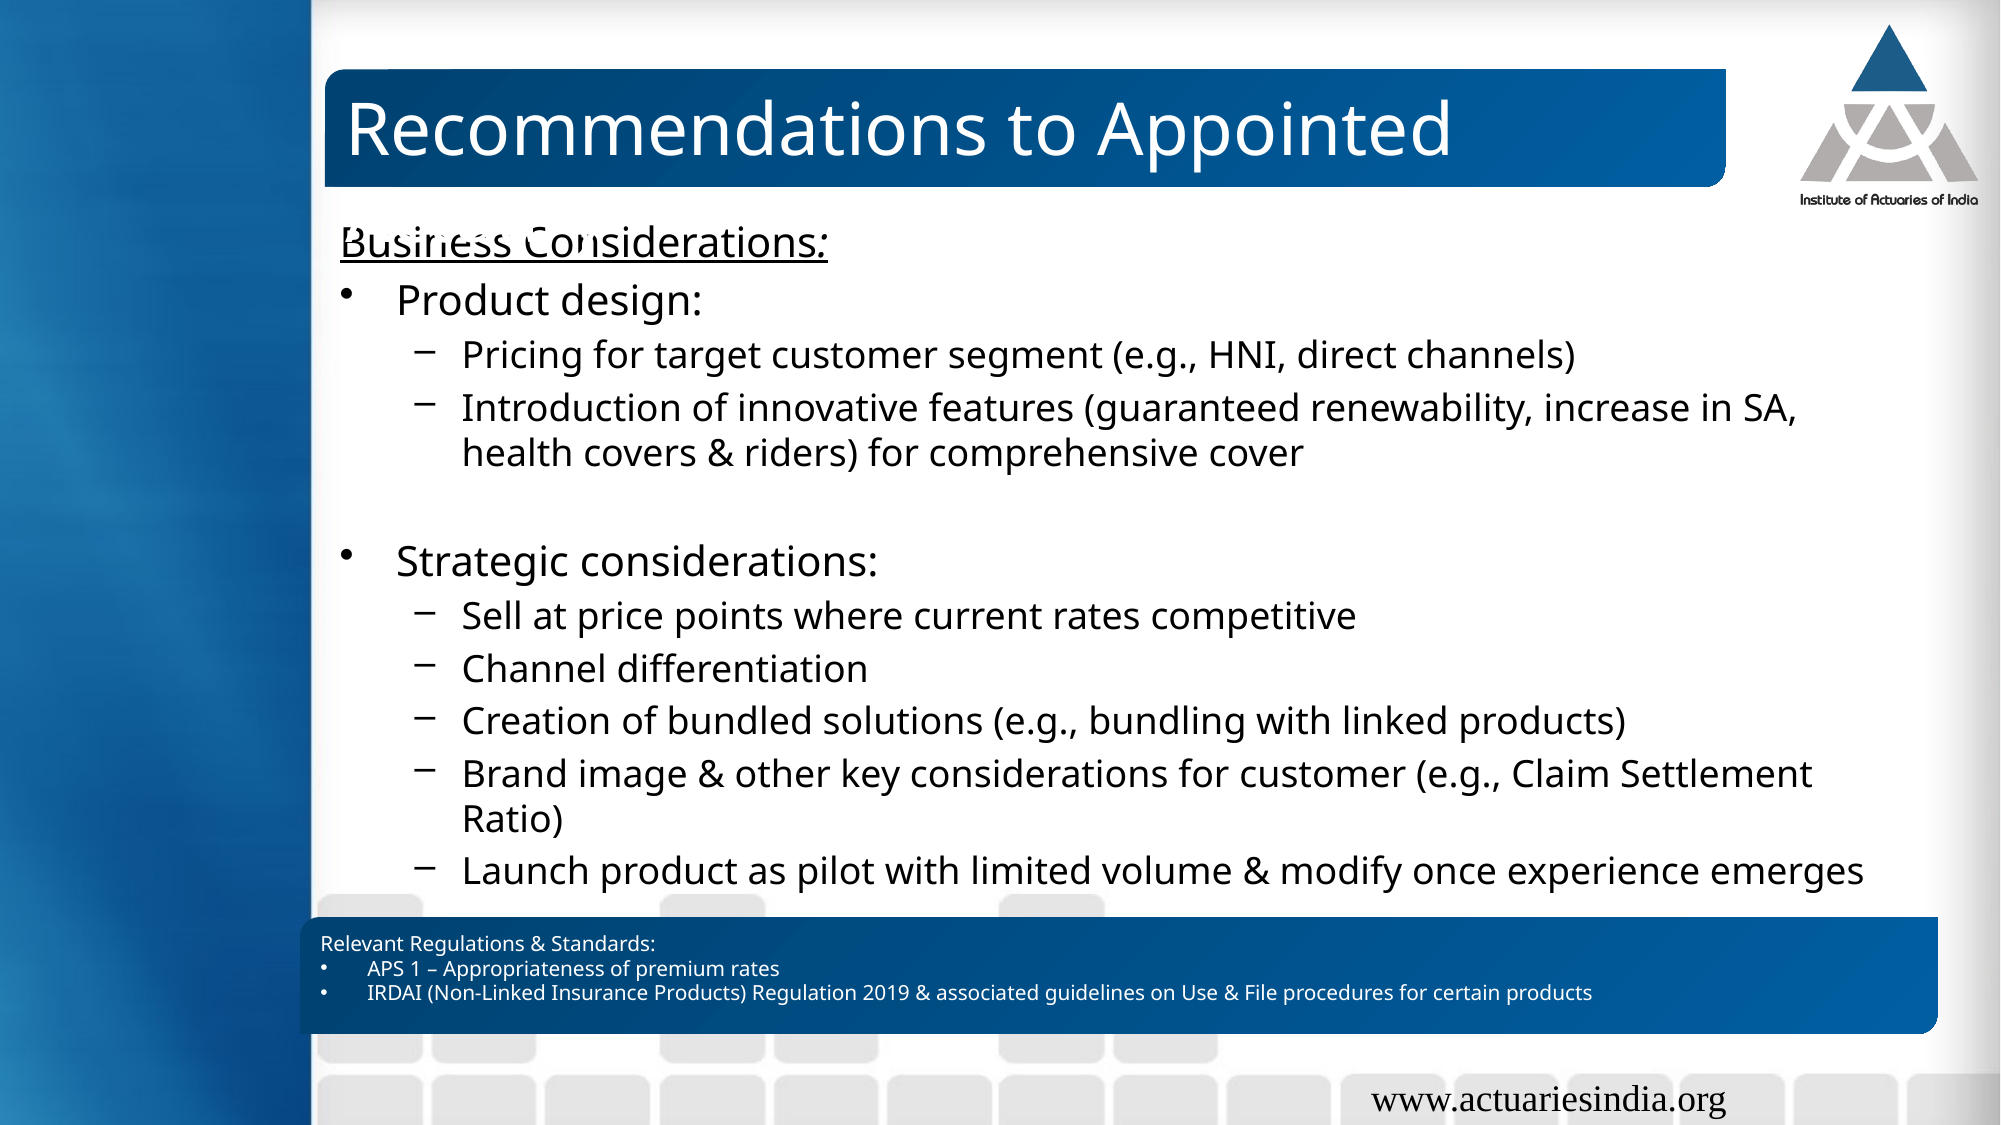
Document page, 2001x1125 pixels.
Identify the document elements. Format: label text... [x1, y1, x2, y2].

picture [0, 0, 2001, 1125]
text_box Relevant Regulations & Standards: APS 1 – Appropriateness of premium rates IRDAI (Non-Linked Insurance Products) Regulation 2019 & associated guidelines on Use & File procedures for certain products [299, 917, 1938, 1034]
text_box Recommendations to Appointed Actuary [324, 69, 1726, 187]
text_box www.actuariesindia.org [1356, 1066, 1832, 1125]
text_box Business Considerations: Product design: Pricing for target customer segment (e.g., HNI, direct channels) Introduction of innovative features (guaranteed renewability, increase in SA, health covers & riders) for comprehensive cover Strategic considerations: Sell at price points where current rates competitive Channel differentiation Creation of bundled solutions (e.g., bundling with linked products) Brand image & other key considerations for customer (e.g., Claim Settlement Ratio) Launch product as pilot with limited volume & modify once experience emerges [324, 207, 1913, 897]
